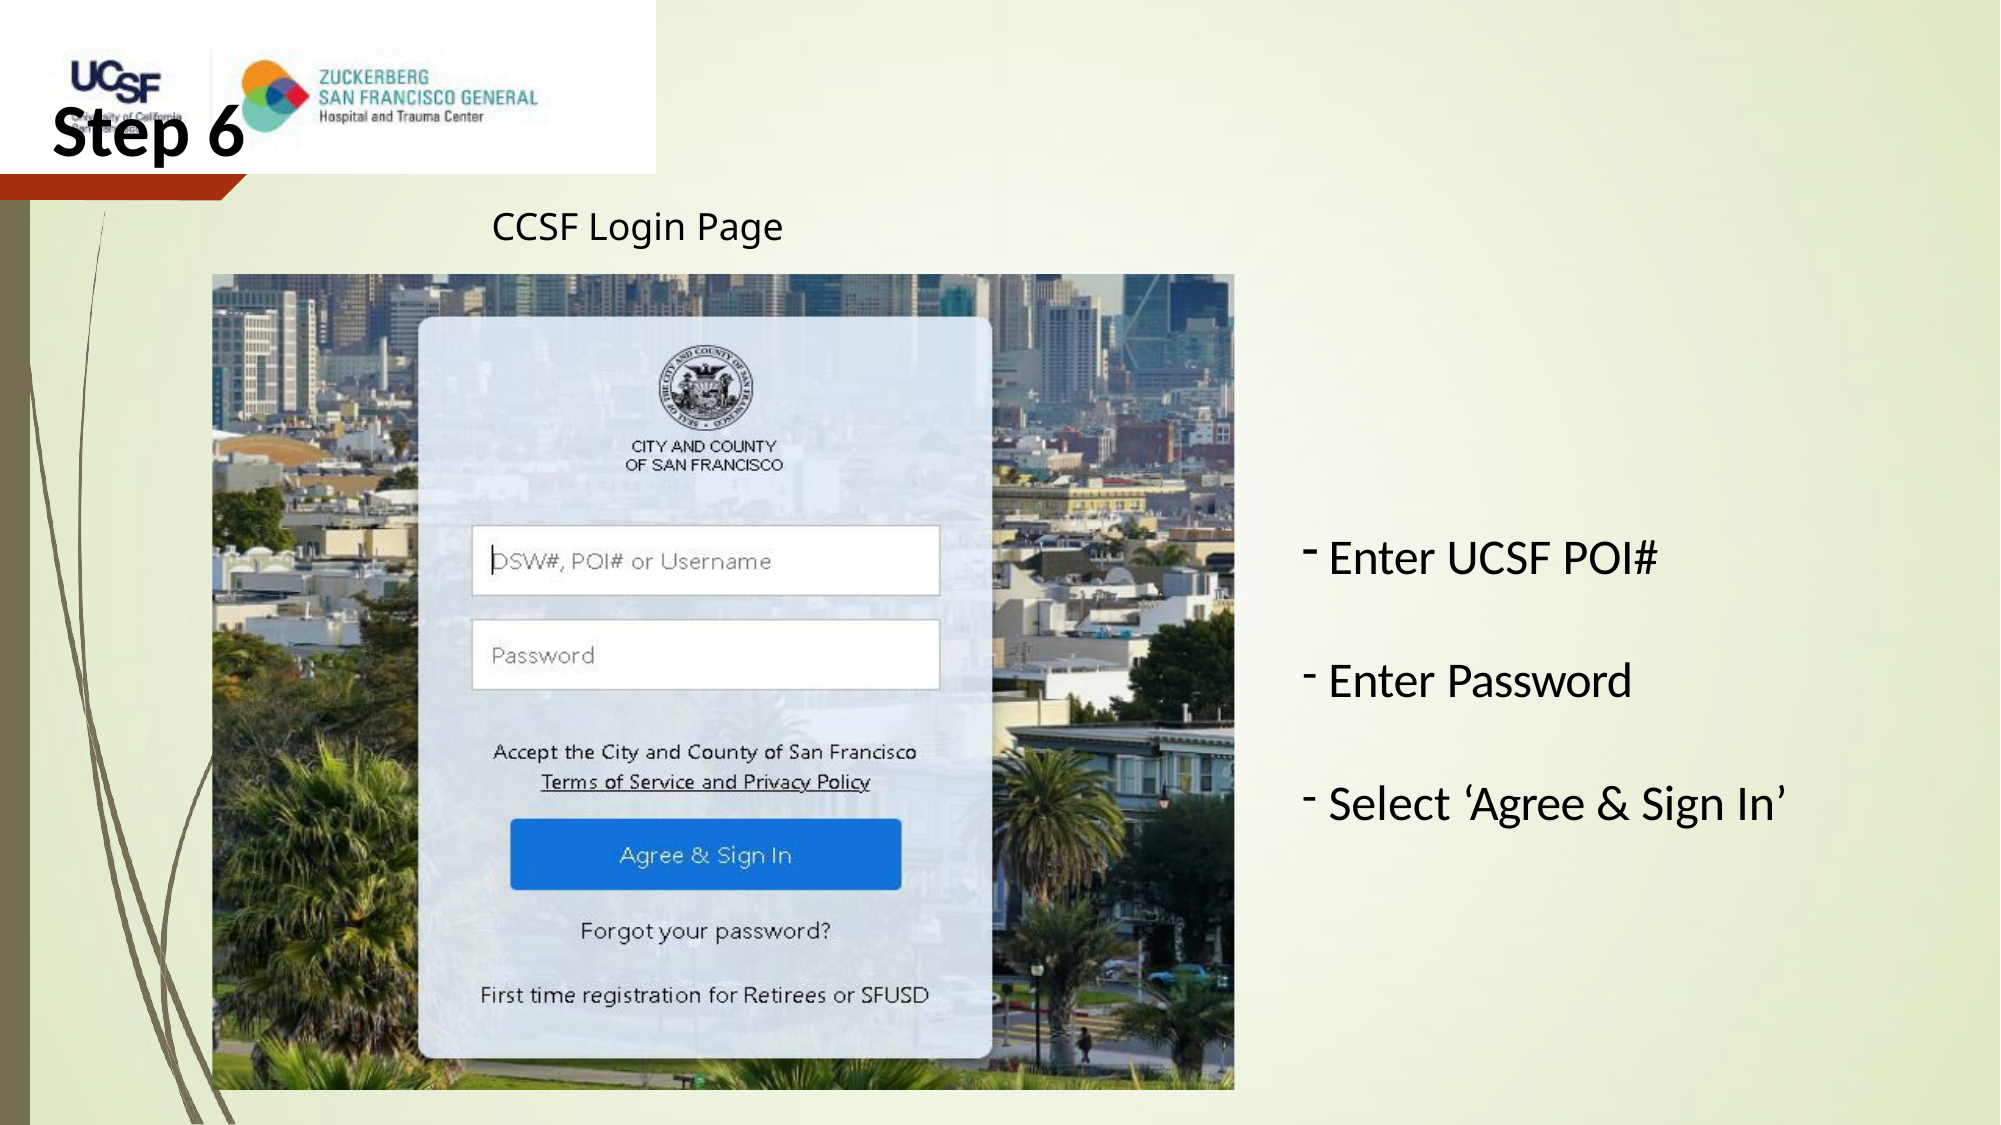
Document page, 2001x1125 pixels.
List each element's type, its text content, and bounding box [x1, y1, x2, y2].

text_box [212, 274, 1235, 1090]
text_box Enter UCSF POI# Enter Password Select ‘Agree & Sign In’ [1299, 522, 1795, 831]
text_box CCSF Login Page [489, 201, 806, 249]
picture [0, 0, 2000, 1125]
title Step 6 [52, 79, 1948, 270]
